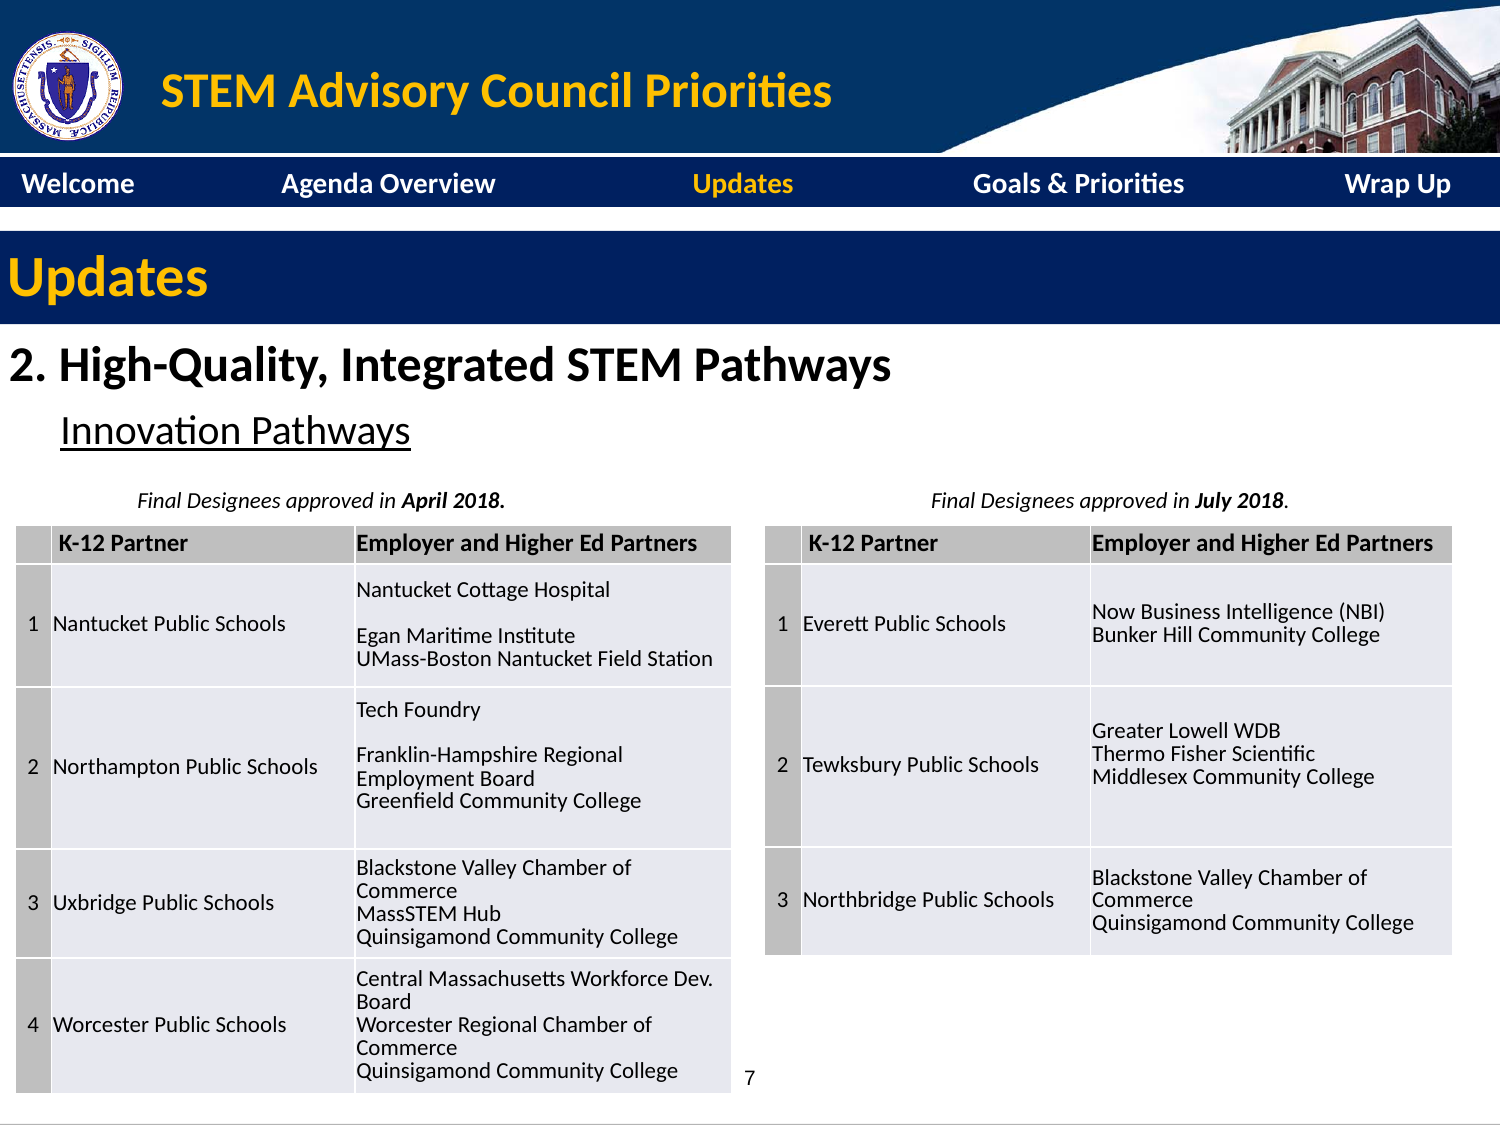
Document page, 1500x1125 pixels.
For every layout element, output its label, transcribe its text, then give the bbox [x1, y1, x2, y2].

table_header K-12 Partner [802, 526, 1090, 563]
title STEM Advisory Council Priorities [145, 0, 1076, 126]
table_cell Worcester Public Schools [52, 959, 354, 1093]
table_cell Everett Public Schools [802, 565, 1090, 685]
table_header [16, 526, 51, 563]
list 2. High-Quality, Integrated STEM Pathways [1, 325, 1076, 389]
table_cell Nantucket Cottage Hospital Egan Maritime Institute UMass-Boston Nantucket Field Station [356, 565, 731, 686]
picture [0, 0, 1500, 153]
table_header [765, 526, 801, 563]
list Updates [0, 230, 1500, 325]
text_box Final Designees approved in July 2018. [916, 477, 1500, 521]
table_cell Central Massachusetts Workforce Dev. Board Worcester Regional Chamber of Commerce Quinsigamond Community College [356, 959, 731, 1093]
table_cell 1 [765, 565, 801, 685]
table_cell 2 [765, 687, 801, 846]
table_cell Now Business Intelligence (NBI) Bunker Hill Community College [1091, 565, 1452, 685]
table_header Employer and Higher Ed Partners [356, 526, 731, 563]
table_cell 4 [16, 959, 51, 1093]
table_cell Blackstone Valley Chamber of Commerce MassSTEM Hub Quinsigamond Community College [356, 850, 731, 957]
table_cell Uxbridge Public Schools [52, 850, 354, 957]
text_box Innovation Pathways [45, 395, 1140, 461]
table_cell 3 [16, 850, 51, 957]
table_cell 2 [16, 688, 51, 848]
table_cell 1 [16, 565, 51, 686]
table_cell Tech Foundry Franklin-Hampshire Regional Employment Board Greenfield Community College [356, 688, 731, 848]
text_box Welcome Agenda Overview Updates Goals & Priorities Wrap Up [0, 157, 1500, 207]
table_cell Northbridge Public Schools [802, 848, 1090, 955]
text_box Final Designees approved in April 2018. [122, 477, 764, 521]
table_cell Nantucket Public Schools [52, 565, 354, 686]
table_header Employer and Higher Ed Partners [1091, 526, 1452, 563]
table_header K-12 Partner [52, 526, 354, 563]
table_cell Northampton Public Schools [52, 688, 354, 848]
table_cell 3 [765, 848, 801, 955]
table_cell Tewksbury Public Schools [802, 687, 1090, 846]
table_cell Blackstone Valley Chamber of Commerce Quinsigamond Community College [1091, 848, 1452, 955]
table_cell Greater Lowell WDB Thermo Fisher Scientific Middlesex Community College [1091, 687, 1452, 846]
